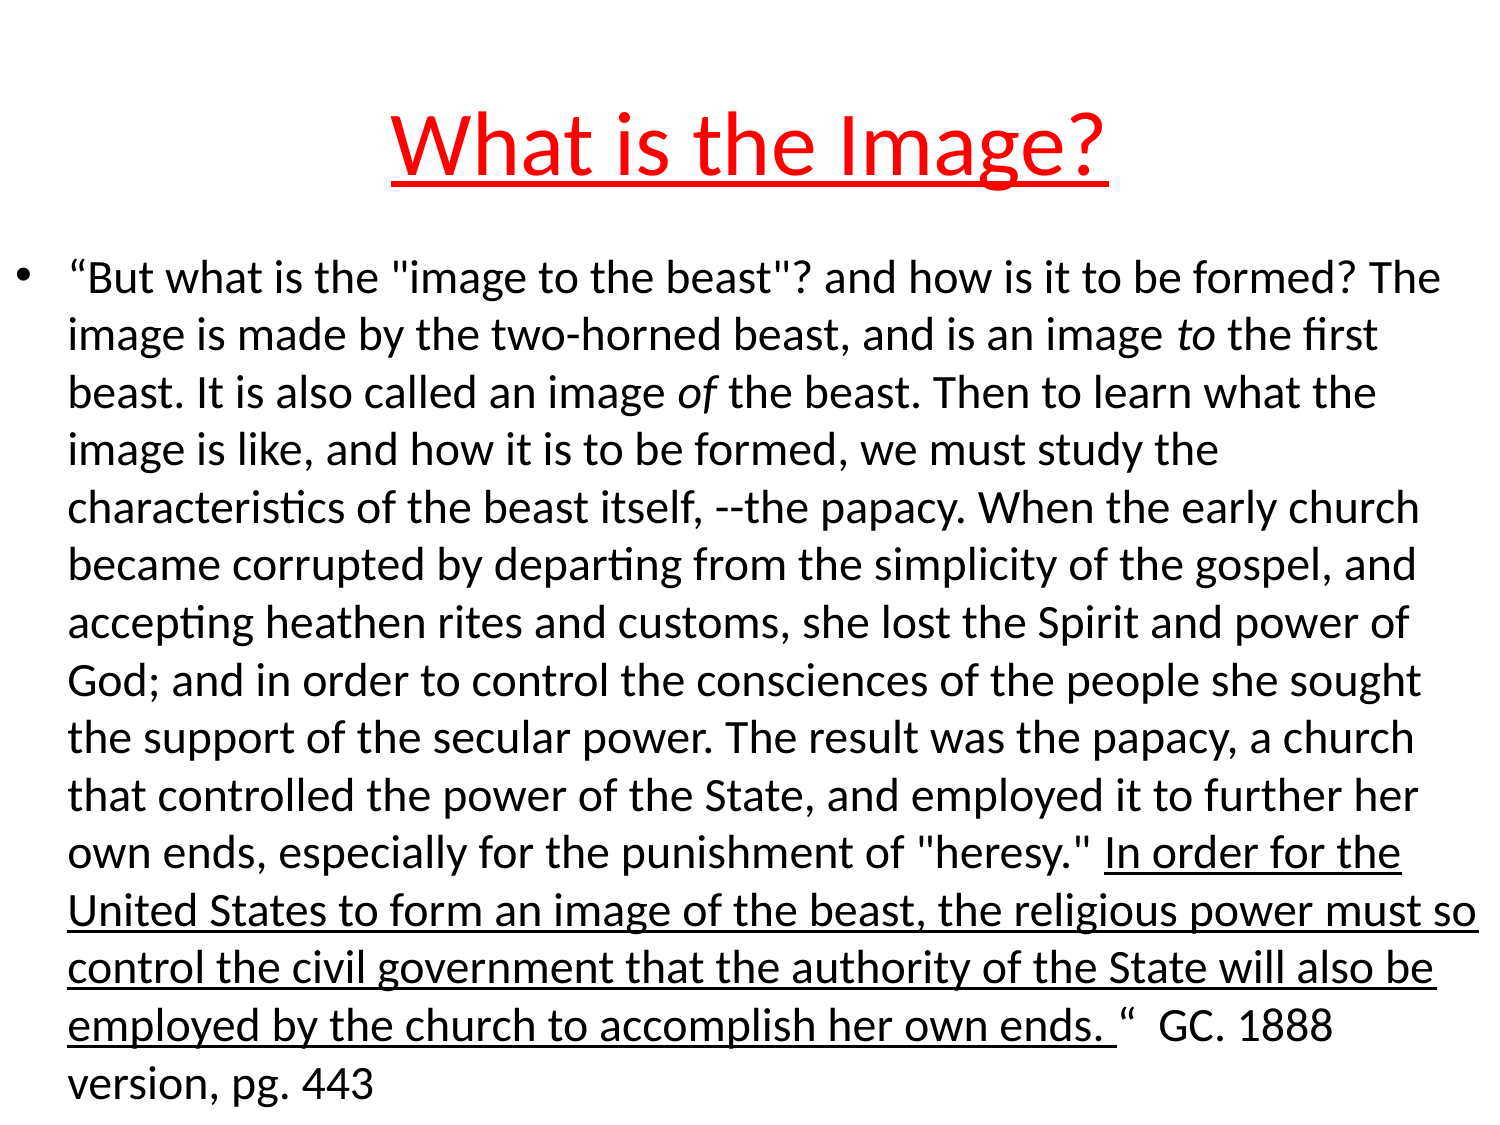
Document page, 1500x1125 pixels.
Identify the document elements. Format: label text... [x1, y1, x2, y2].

title What is the Image? [75, 45, 1425, 233]
list “But what is the "image to the beast"? and how is it to be formed? The image is made by the two-horned beast, and is an image to the first beast. It is also called an image of the beast. Then to learn what the image is like, and how it is to be formed, we must study the characteristics of the beast itself, --the papacy. When the early church became corrupted by departing from the simplicity of the gospel, and accepting heathen rites and customs, she lost the Spirit and power of God; and in order to control the consciences of the people she sought the support of the secular power. The result was the papacy, a church that controlled the power of the State, and employed it to further her own ends, especially for the punishment of "heresy." In order for the United States to form an image of the beast, the religious power must so control the civil government that the authority of the State will also be employed by the church to accomplish her own ends. “ GC. 1888 version, pg. 443 [0, 237, 1500, 1125]
